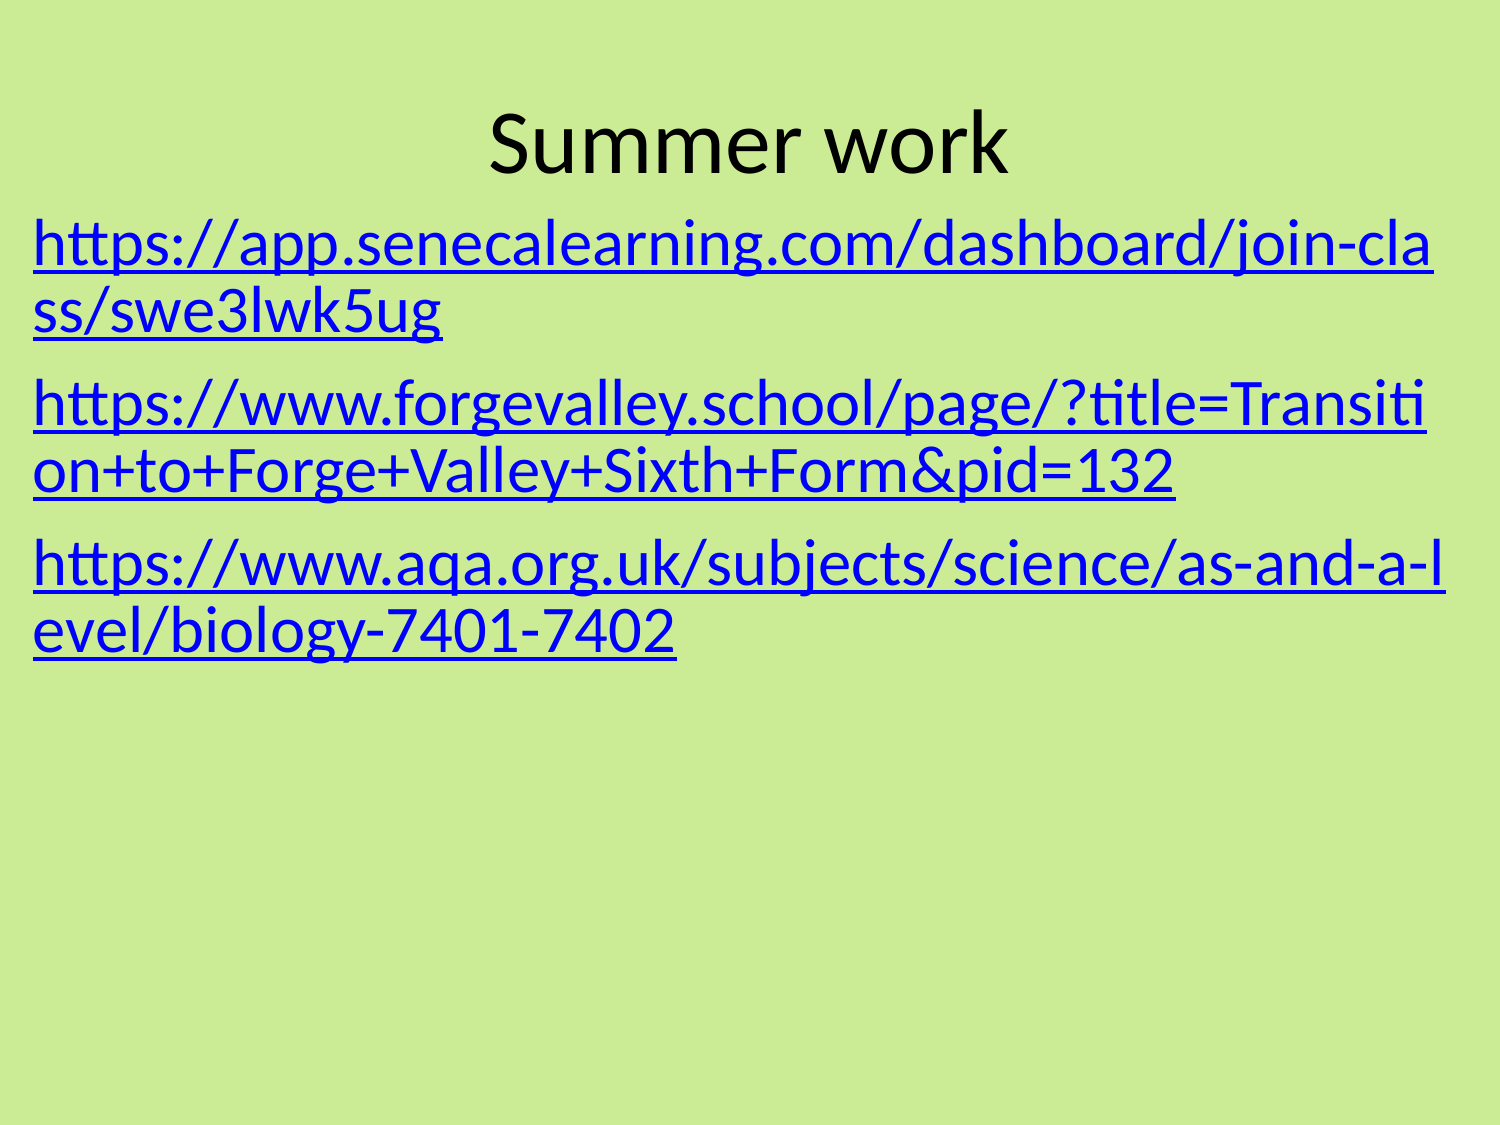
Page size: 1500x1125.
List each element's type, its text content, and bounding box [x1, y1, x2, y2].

list https://app.senecalearning.com/dashboard/join-class/swe3lwk5ug https://www.forgevalley.school/page/?title=Transition+to+Forge+Valley+Sixth+Form&pid=132 https://www.aqa.org.uk/subjects/science/as-and-a-level/biology-7401-7402 [17, 191, 1471, 934]
title Summer work [75, 42, 1425, 191]
